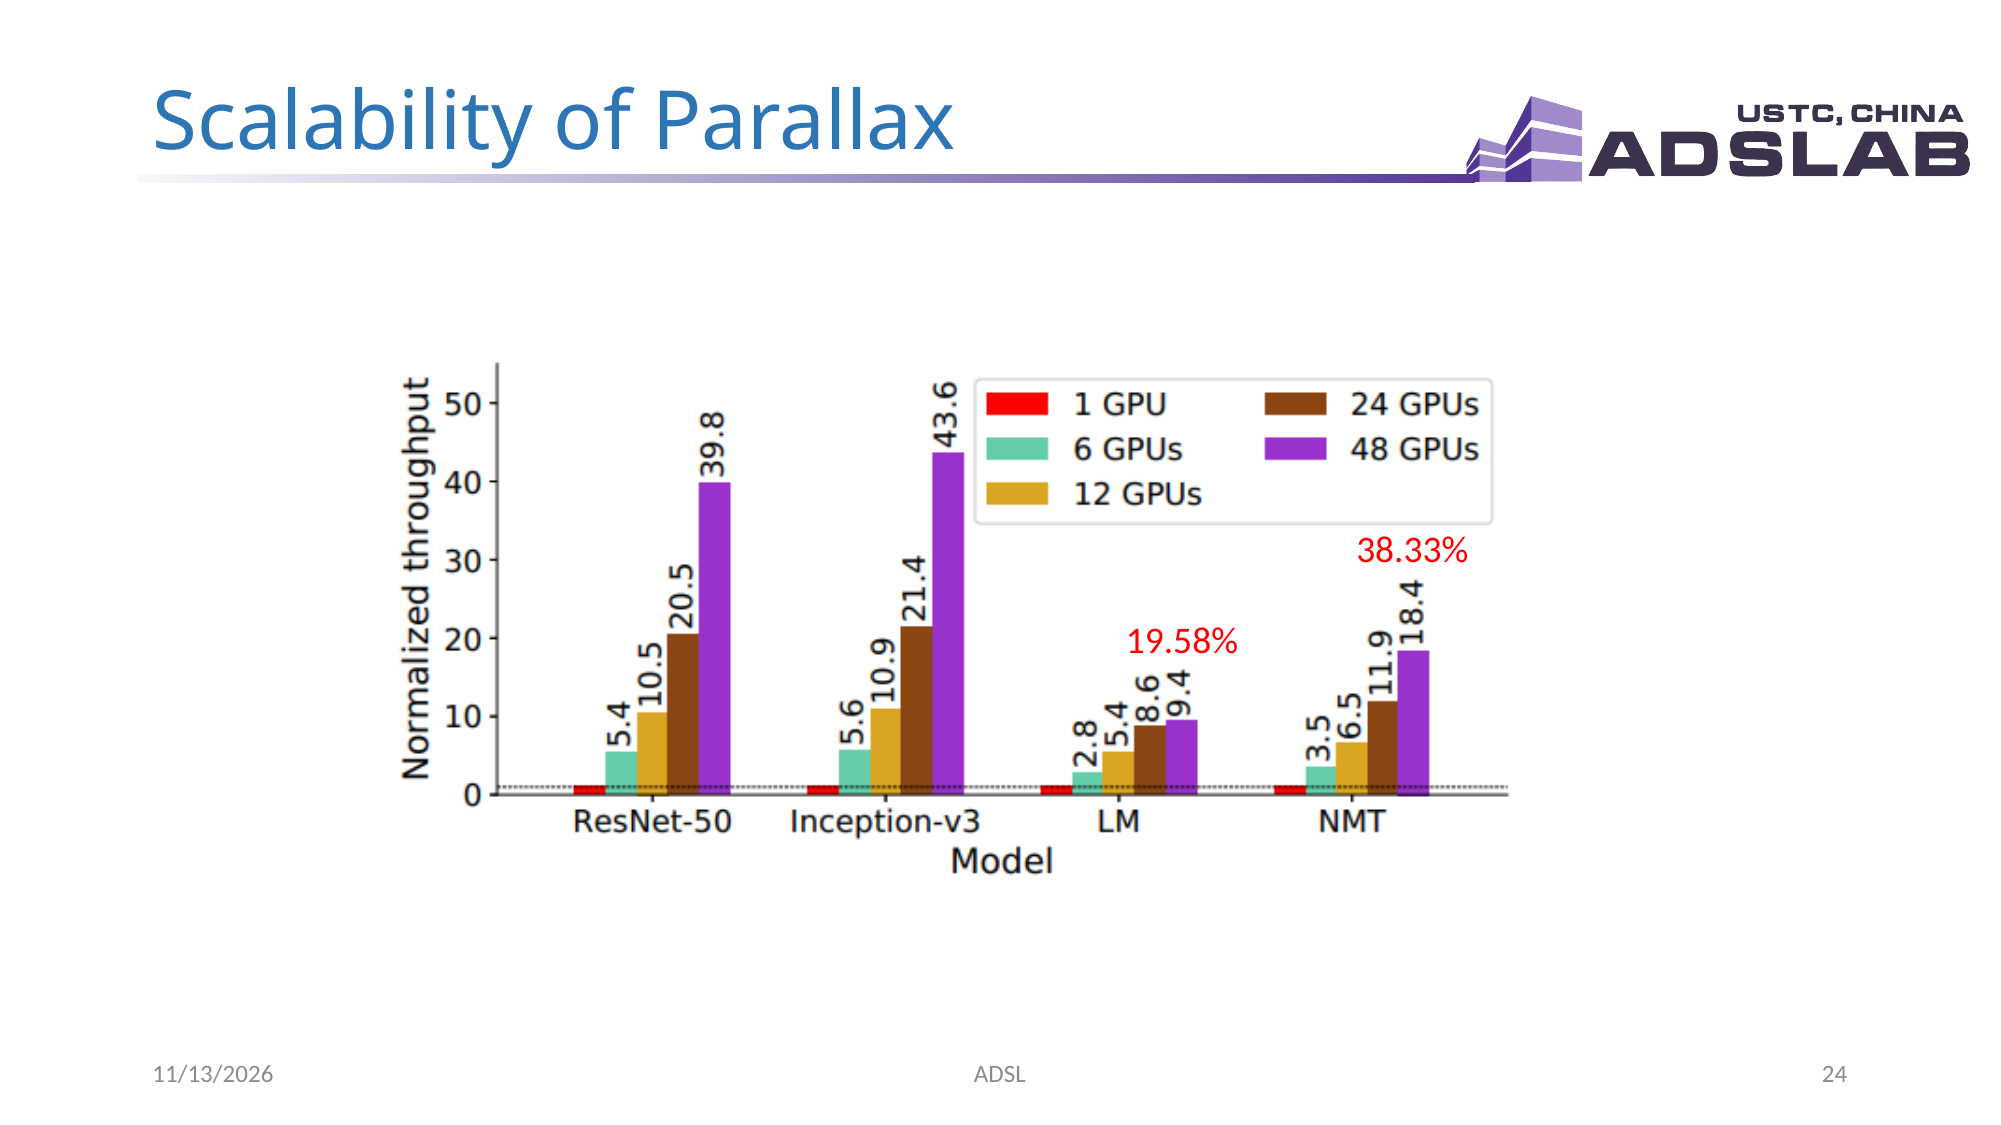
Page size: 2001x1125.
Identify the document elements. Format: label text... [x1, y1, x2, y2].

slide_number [137, 1042, 588, 1103]
picture [1459, 93, 1976, 183]
footer ADSL [662, 1042, 1338, 1103]
title Scalability of Parallax [137, 70, 1459, 175]
picture [348, 335, 1652, 911]
slide_number 24 [1412, 1042, 1863, 1103]
